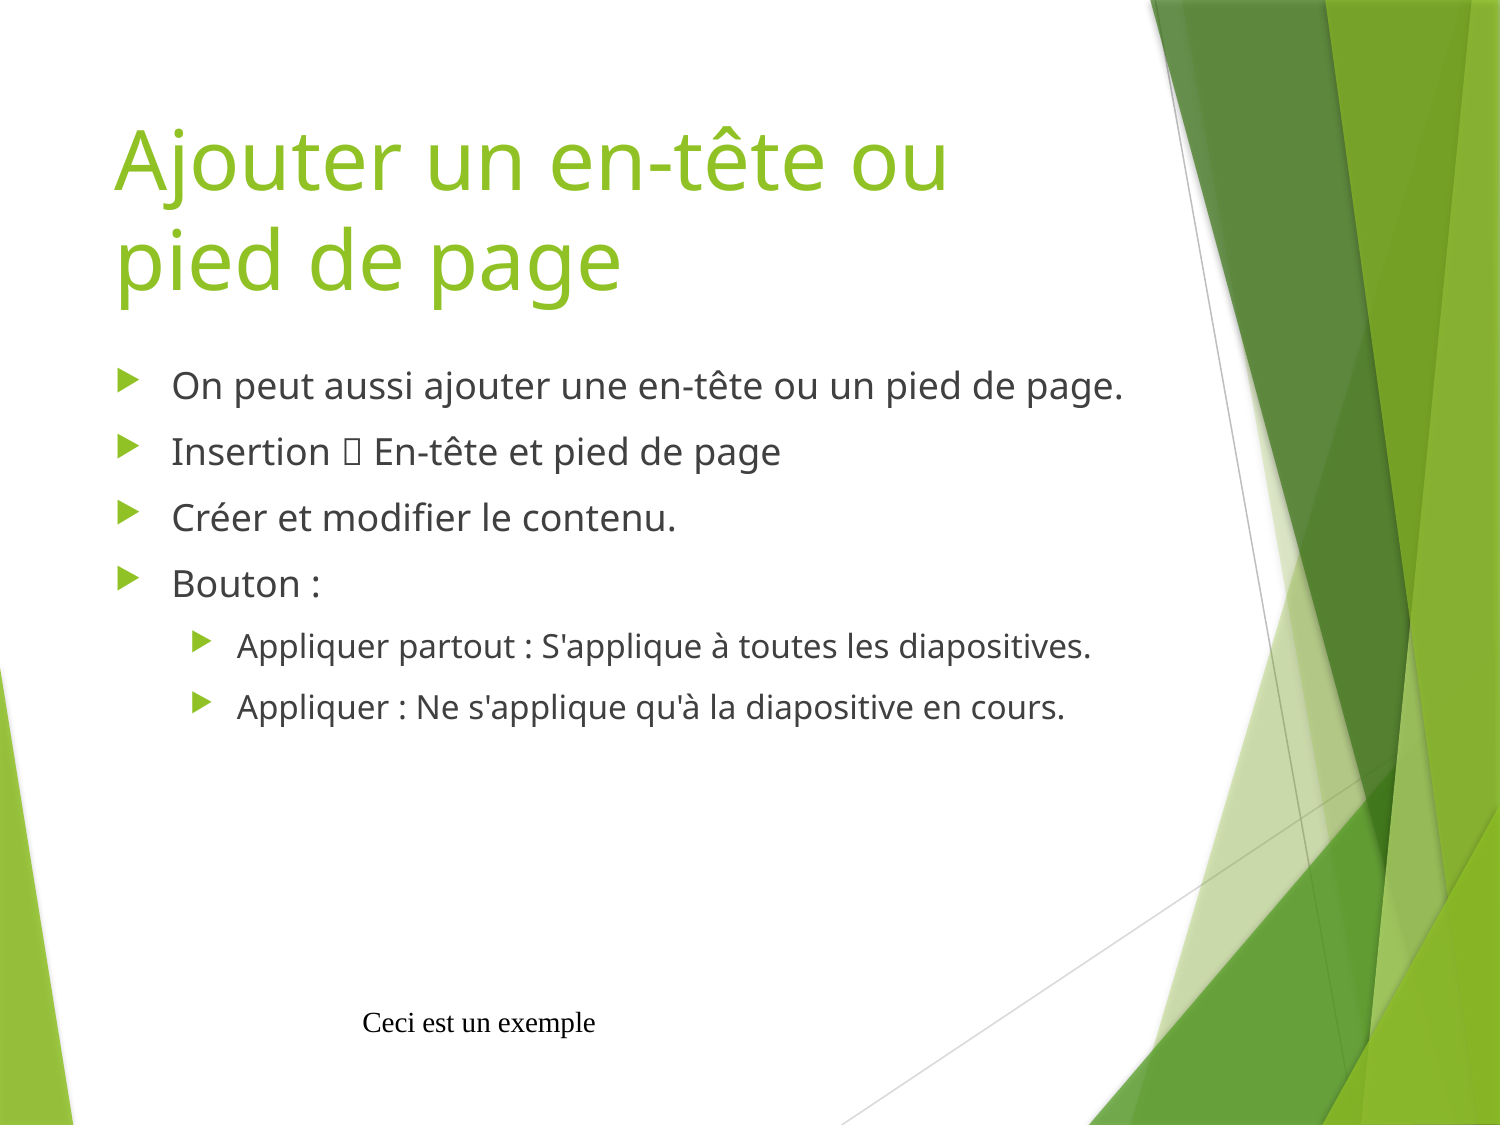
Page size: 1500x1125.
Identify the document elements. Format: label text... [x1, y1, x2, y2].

list On peut aussi ajouter une en-tête ou un pied de page. Insertion  En-tête et pied de page Créer et modifier le contenu. Bouton : Appliquer partout : S'applique à toutes les diapositives. Appliquer : Ne s'applique qu'à la diapositive en cours. [99, 354, 1142, 992]
footer Ceci est un exemple [99, 991, 859, 1051]
title Ajouter un en-tête ou pied de page [99, 99, 1142, 317]
